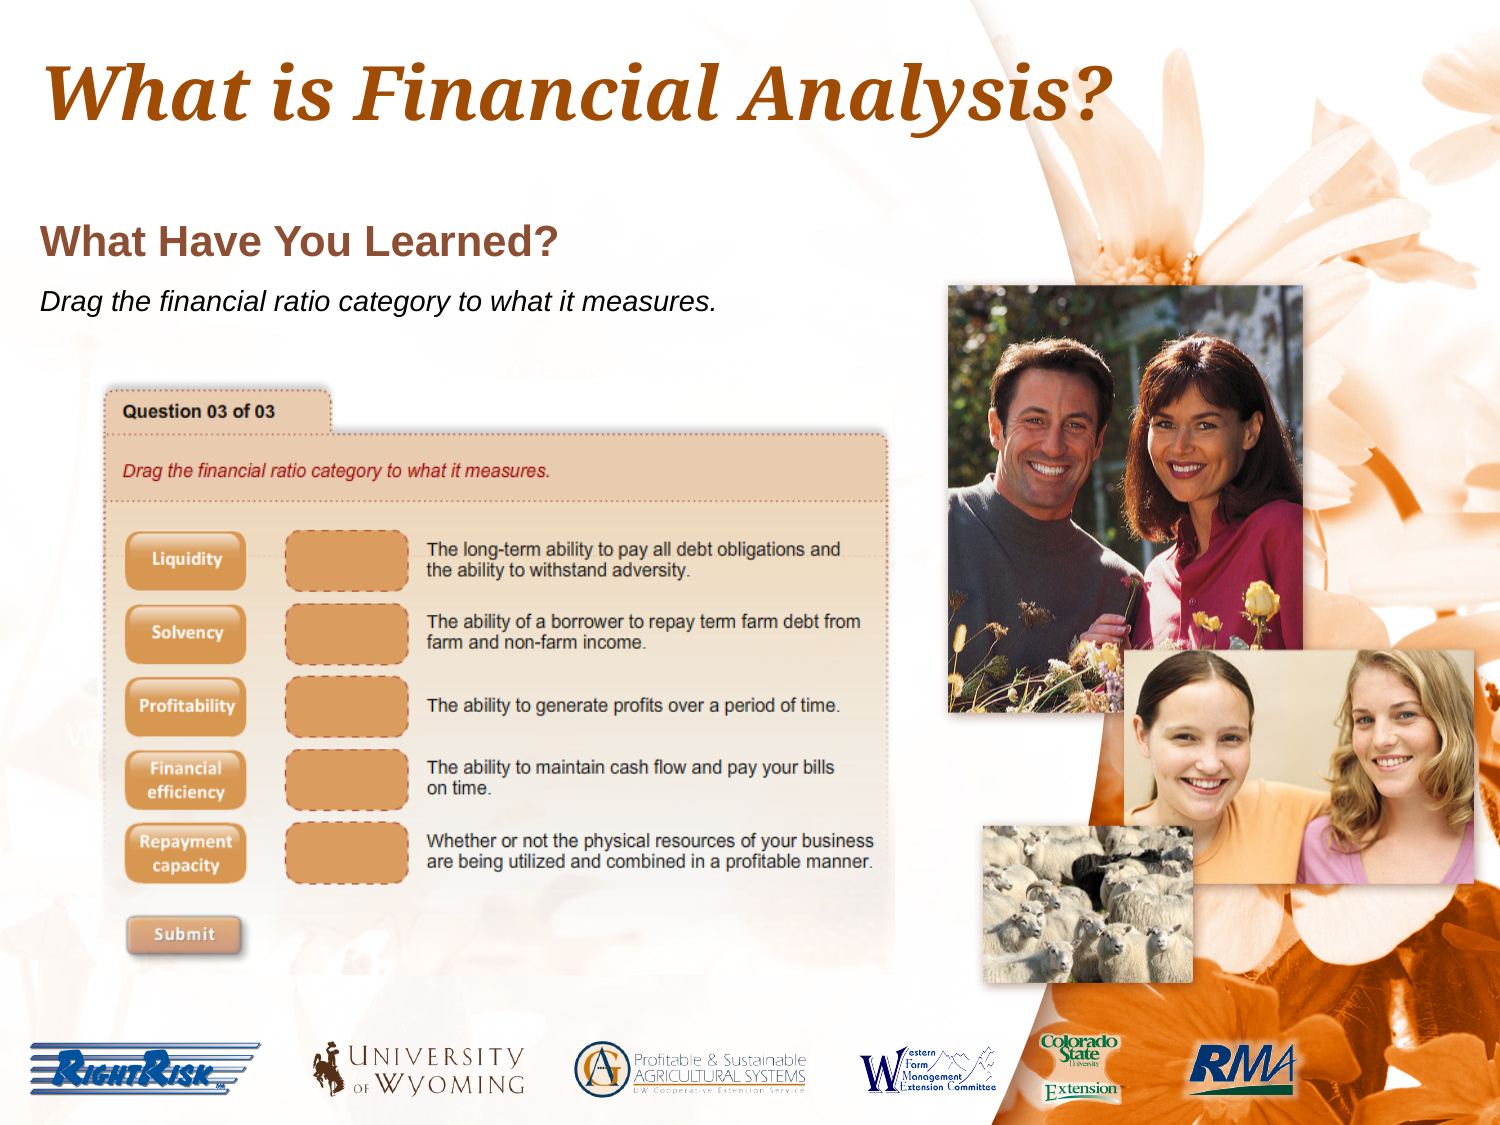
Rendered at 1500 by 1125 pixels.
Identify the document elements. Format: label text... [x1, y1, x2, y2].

picture [0, 0, 1500, 1125]
list What Have You Learned? Drag the financial ratio category to what it measures. How to assess financial health using financial ratios How to calculate a variety of financial ratios Ratios parameters that indicate strength or weakness Actions for improving financial performance in the five key areas [24, 179, 925, 1013]
title What is Financial Analysis? [24, 24, 1338, 155]
